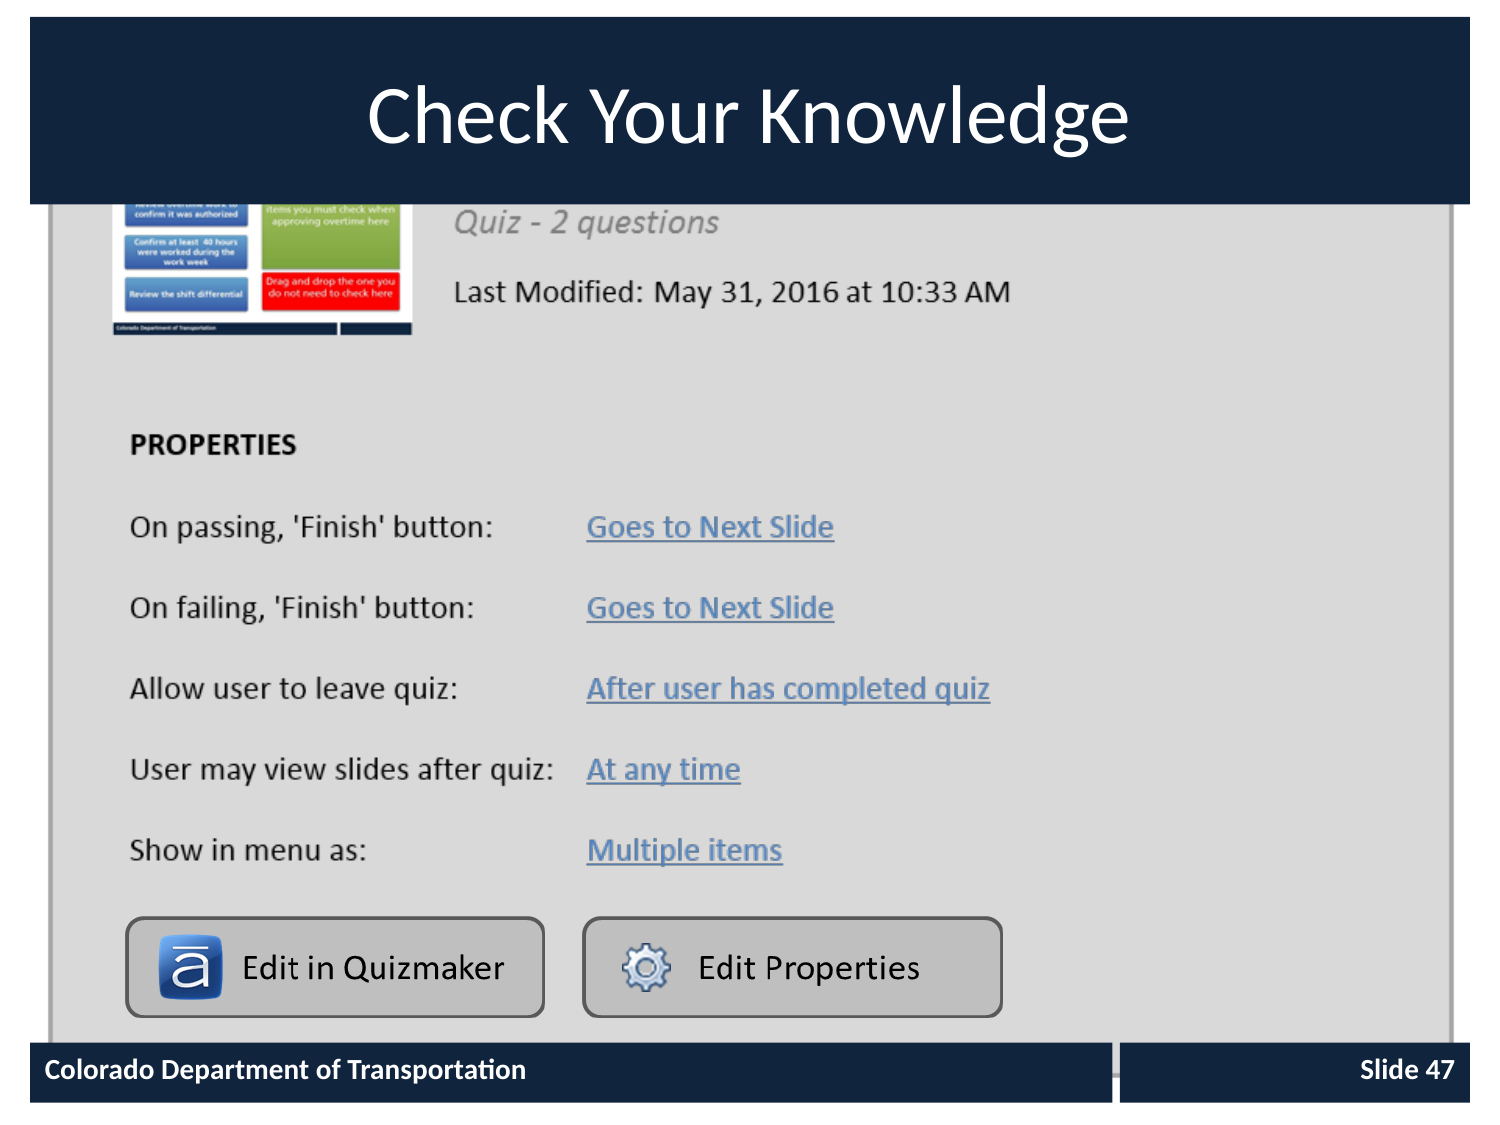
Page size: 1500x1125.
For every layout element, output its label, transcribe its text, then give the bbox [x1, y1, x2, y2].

slide_number Slide 47 [1119, 1042, 1470, 1103]
title Check Your Knowledge [29, 16, 1471, 205]
footer Colorado Department of Transportation [30, 1042, 1113, 1103]
picture [0, 0, 1500, 1125]
